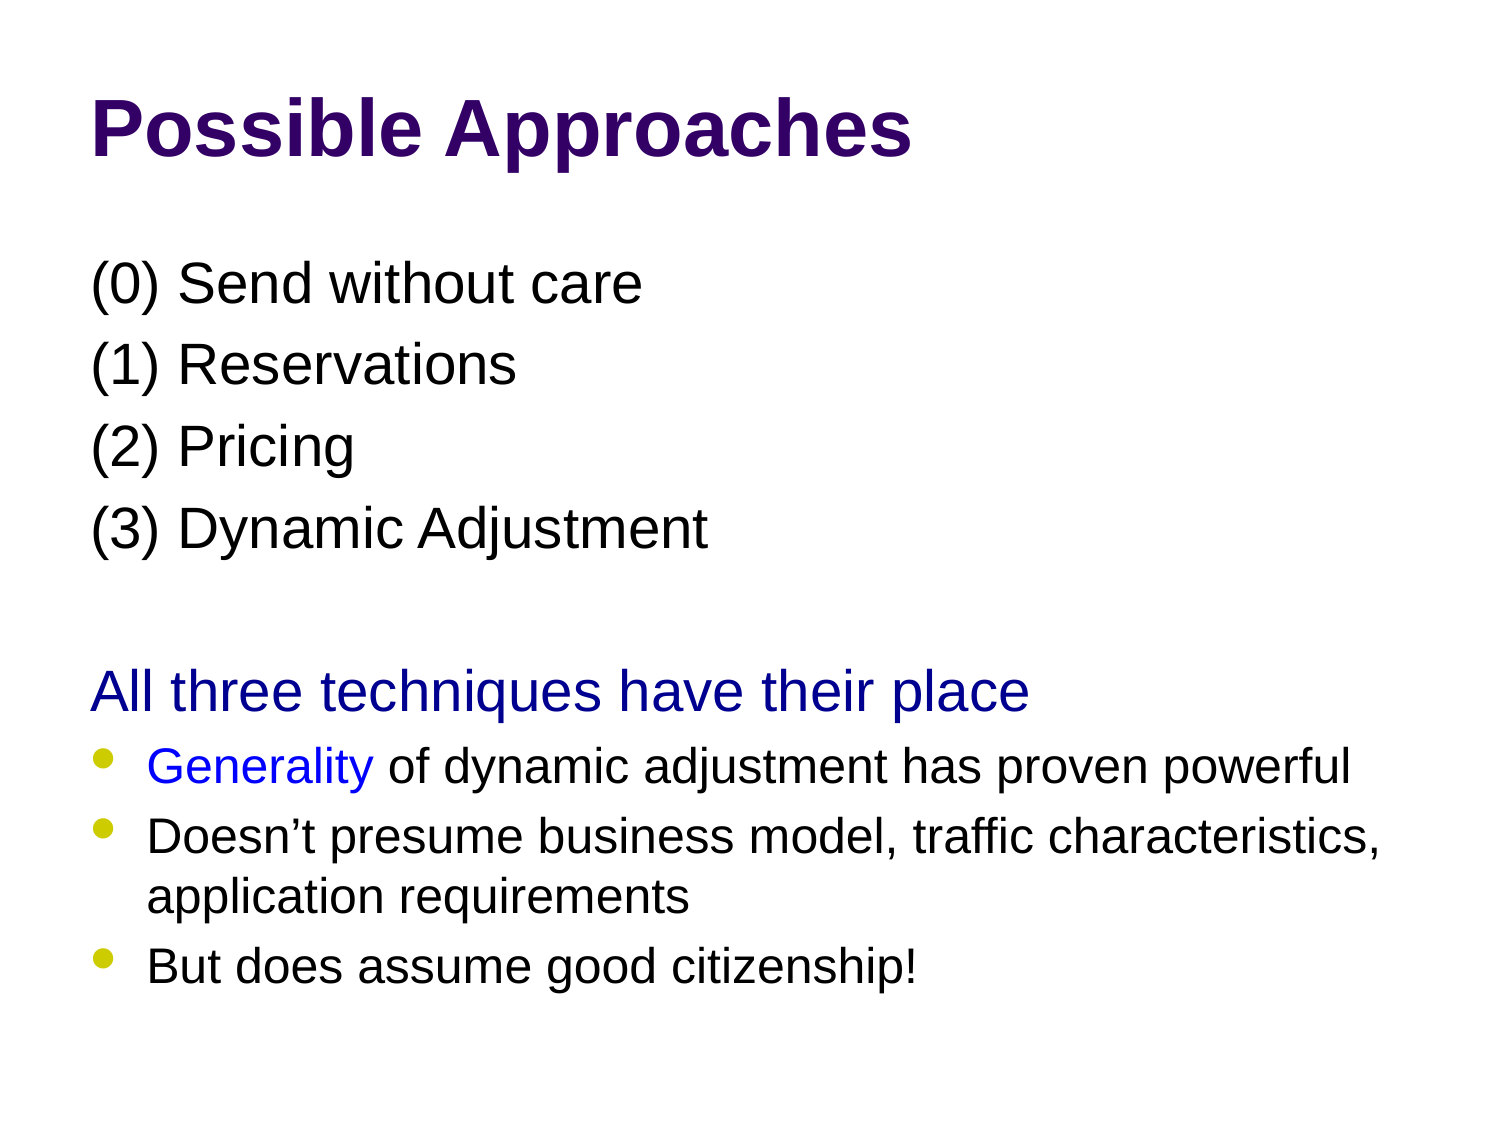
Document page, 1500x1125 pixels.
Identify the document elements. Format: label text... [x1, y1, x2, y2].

title Possible Approaches [75, 0, 1425, 180]
list (0) Send without care (1) Reservations (2) Pricing (3) Dynamic Adjustment All three techniques have their place Generality of dynamic adjustment has proven powerful Doesn’t presume business model, traffic characteristics, application requirements But does assume good citizenship! [75, 237, 1500, 962]
